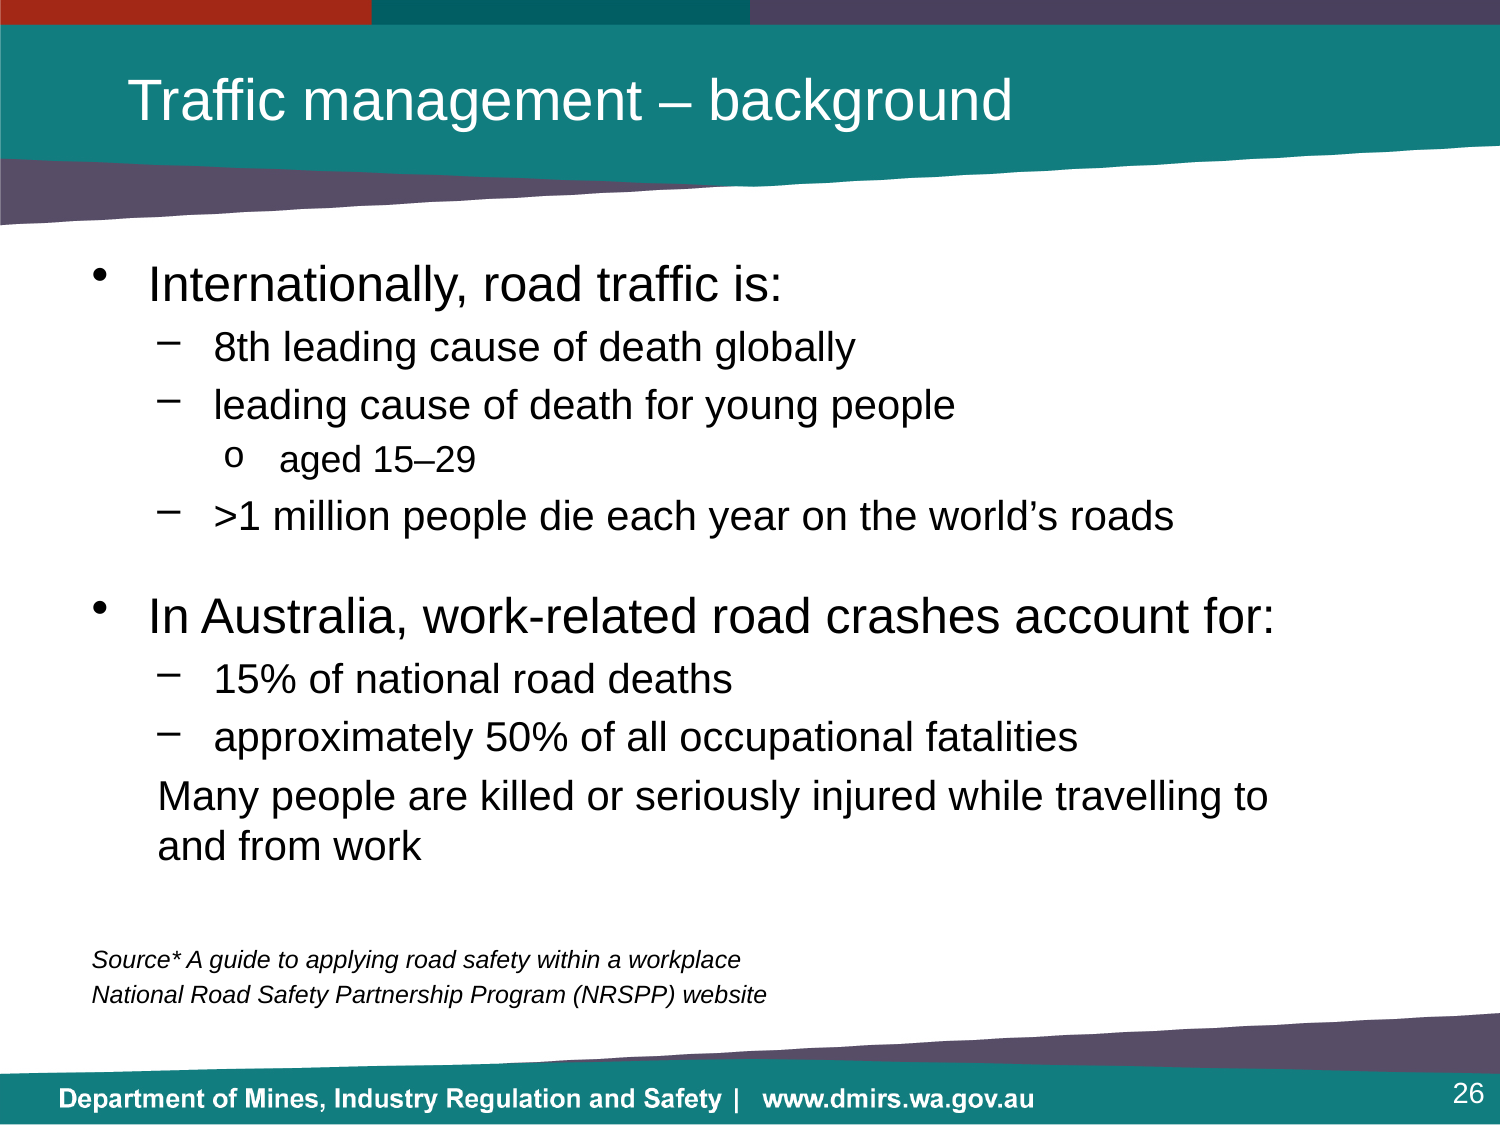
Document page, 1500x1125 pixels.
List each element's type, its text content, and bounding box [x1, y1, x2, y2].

picture [0, 1013, 1500, 1125]
picture [0, 0, 1500, 245]
title Traffic management – background [112, 35, 1388, 159]
list Internationally, road trafﬁc is: 8th leading cause of death globally leading cause of death for young people aged 15–29 >1 million people die each year on the world’s roads In Australia, work-related road crashes account for: 15% of national road deaths approximately 50% of all occupational fatalities Many people are killed or seriously injured while travelling to and from work Source* A guide to applying road safety within a workplace National Road Safety Partnership Program (NRSPP) website [76, 243, 1352, 1039]
slide_number 26 [1187, 1066, 1500, 1125]
